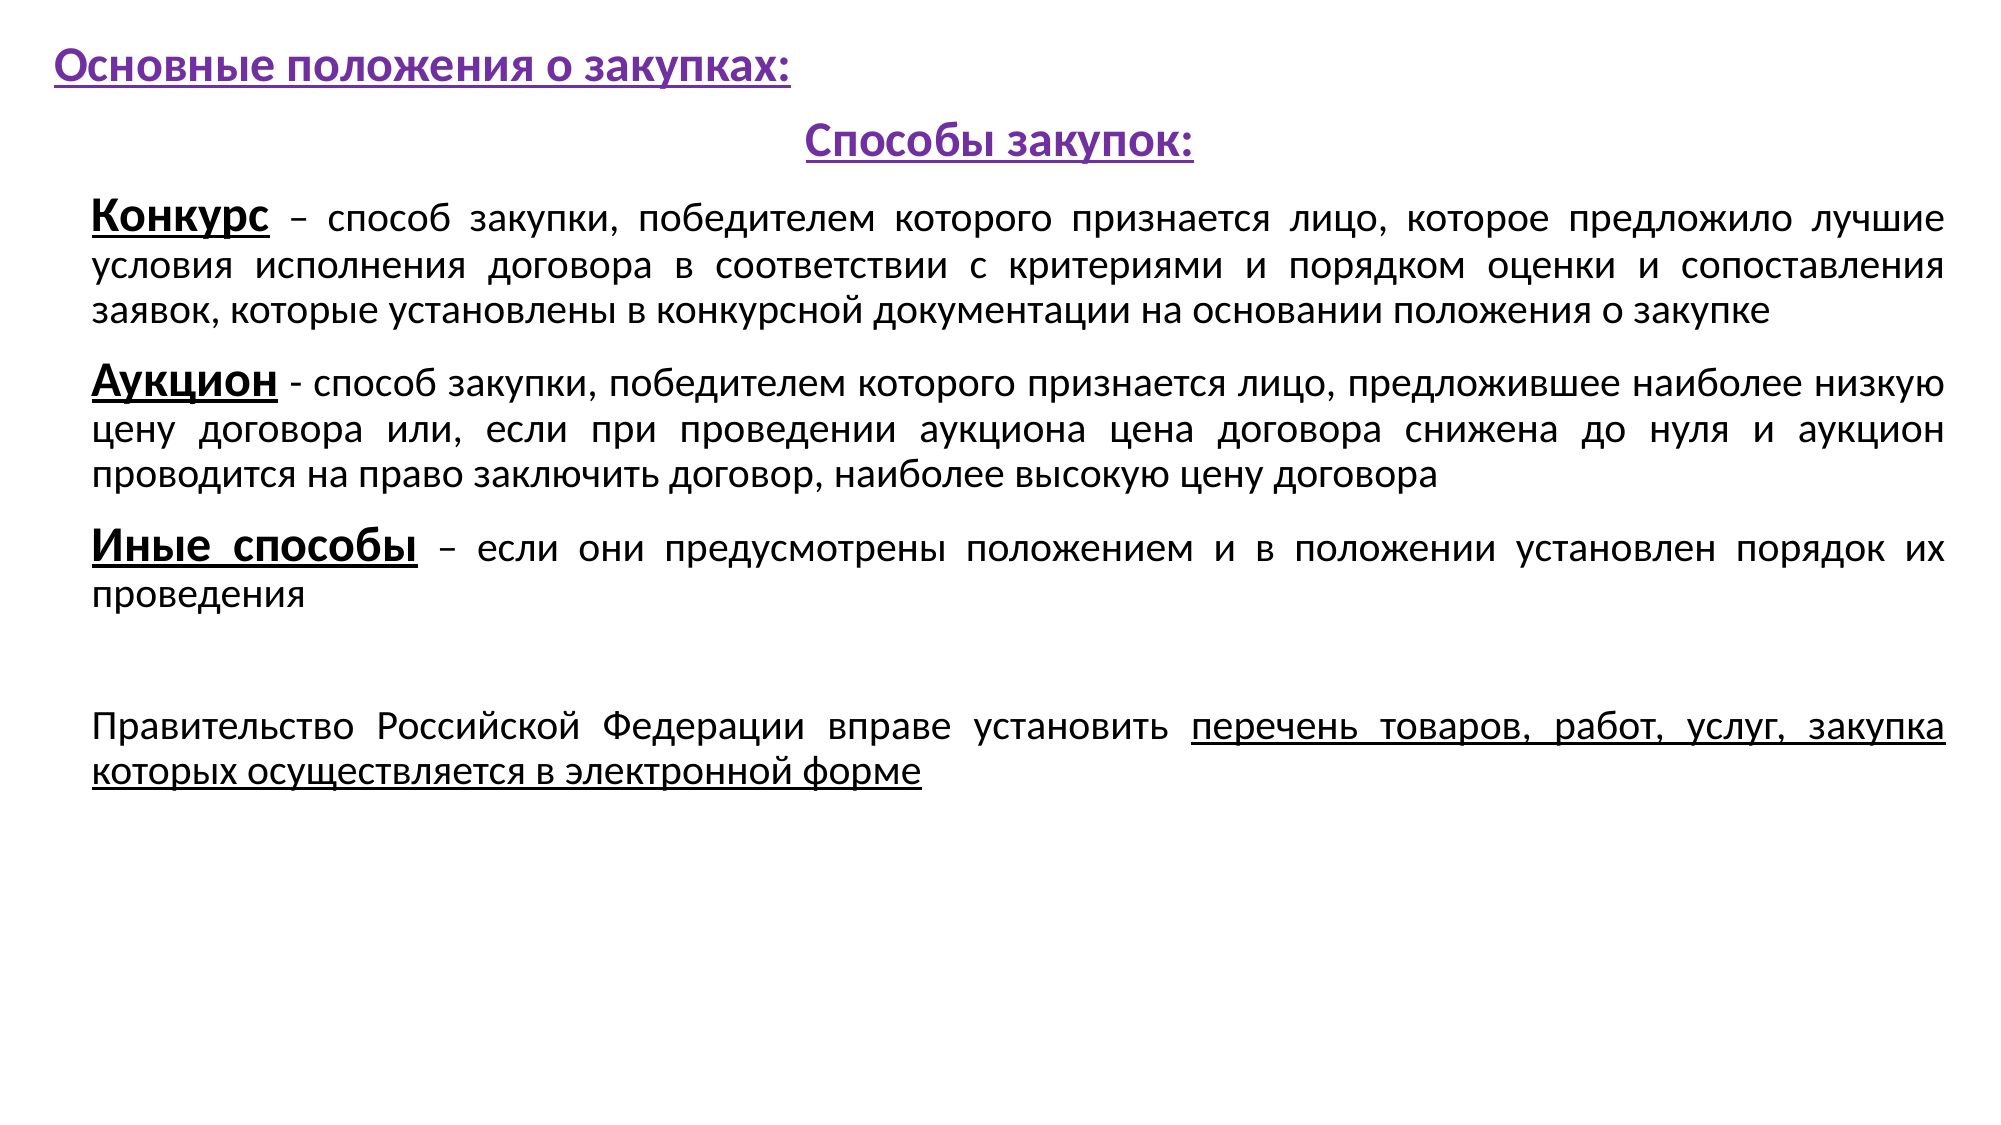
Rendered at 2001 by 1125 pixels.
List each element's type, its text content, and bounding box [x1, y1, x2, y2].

list Основные положения о закупках: Способы закупок: Конкурс – способ закупки, победителем которого признается лицо, которое предложило лучшие условия исполнения договора в соответствии с критериями и порядком оценки и сопоставления заявок, которые установлены в конкурсной документации на основании положения о закупке Аукцион - способ закупки, победителем которого признается лицо, предложившее наиболее низкую цену договора или, если при проведении аукциона цена договора снижена до нуля и аукцион проводится на право заключить договор, наиболее высокую цену договора Иные способы – если они предусмотрены положением и в положении установлен порядок их проведения Правительство Российской Федерации вправе установить перечень товаров, работ, услуг, закупка которых осуществляется в электронной форме [39, 31, 1961, 1083]
